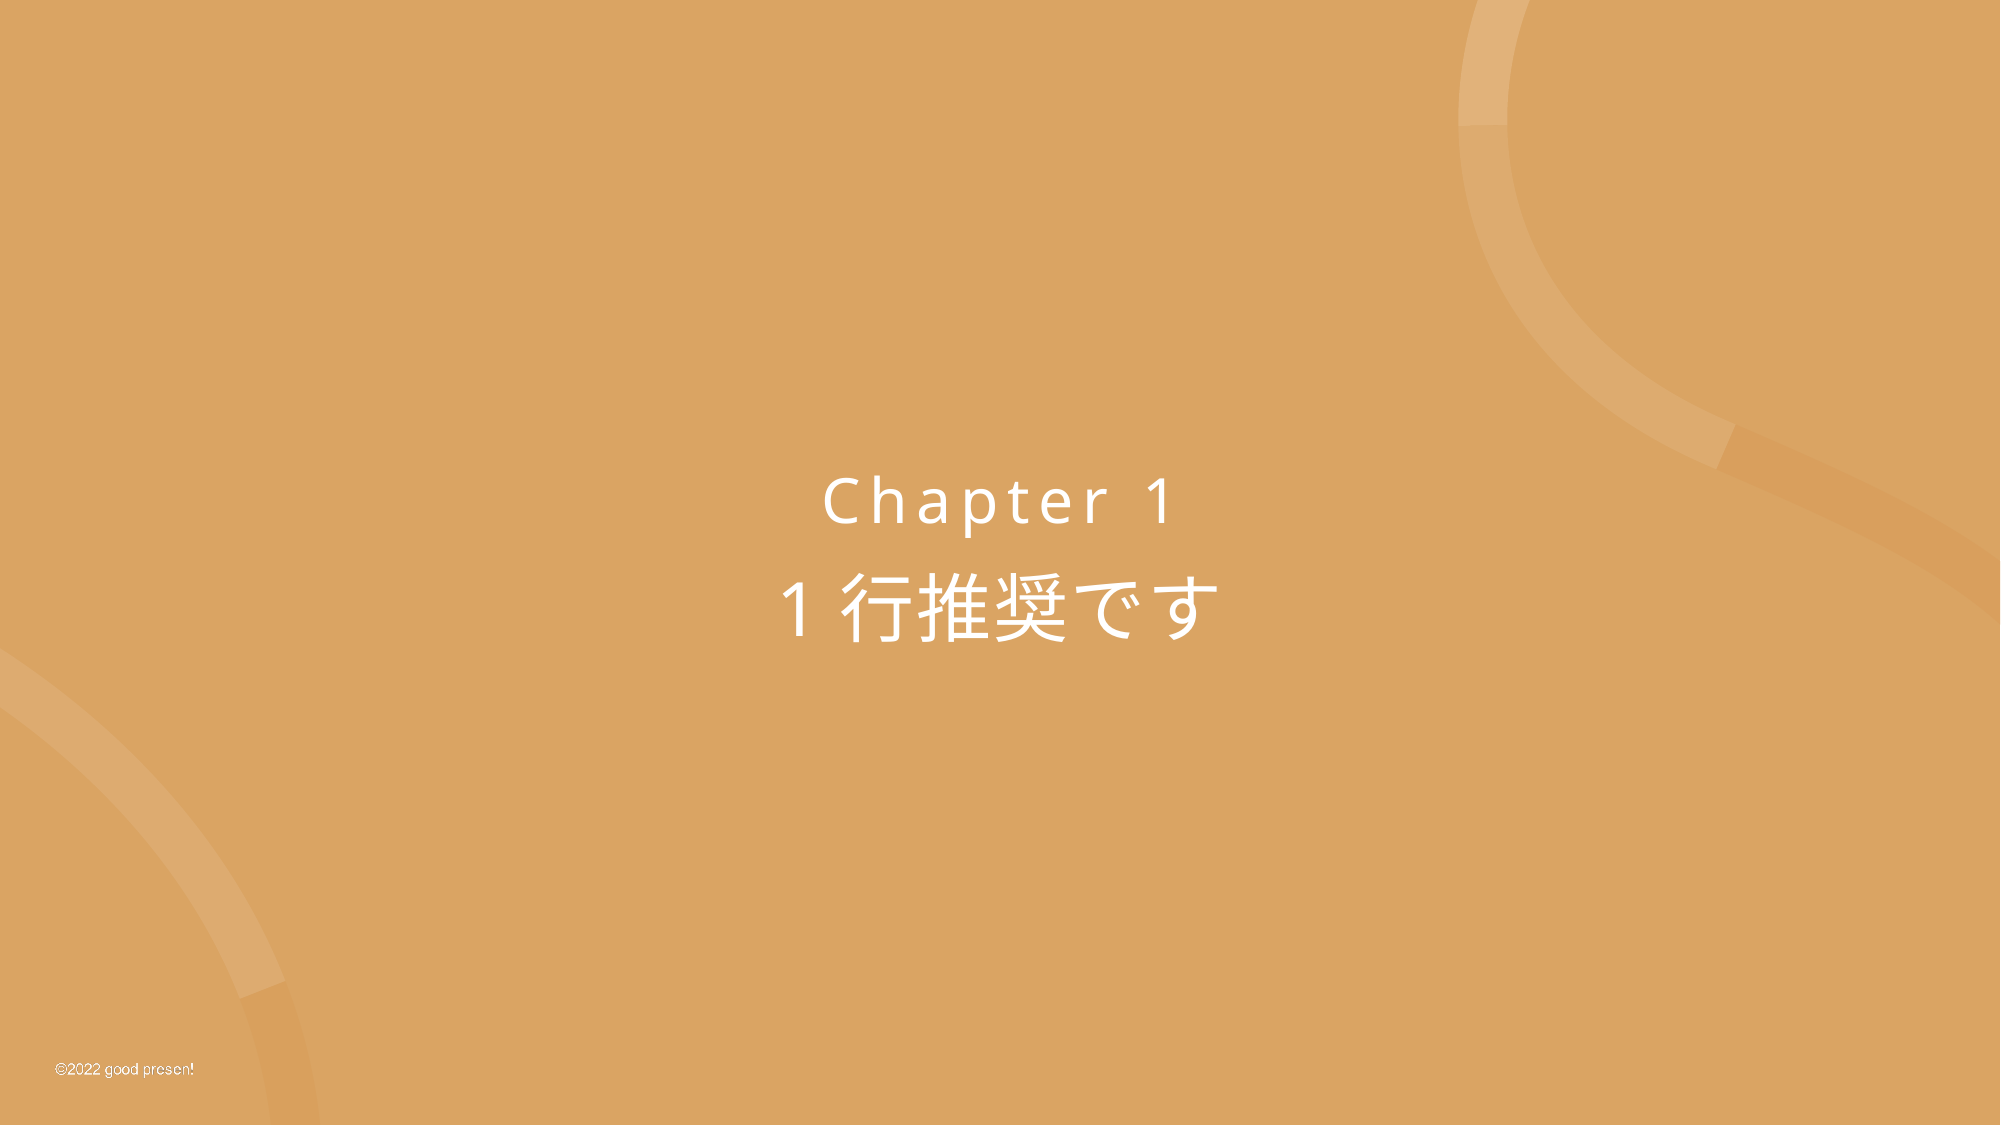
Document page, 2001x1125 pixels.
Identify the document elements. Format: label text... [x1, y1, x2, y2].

title 1行推奨です [541, 573, 1459, 650]
list Chapter 1 [541, 465, 1459, 541]
picture [54, 1060, 200, 1080]
